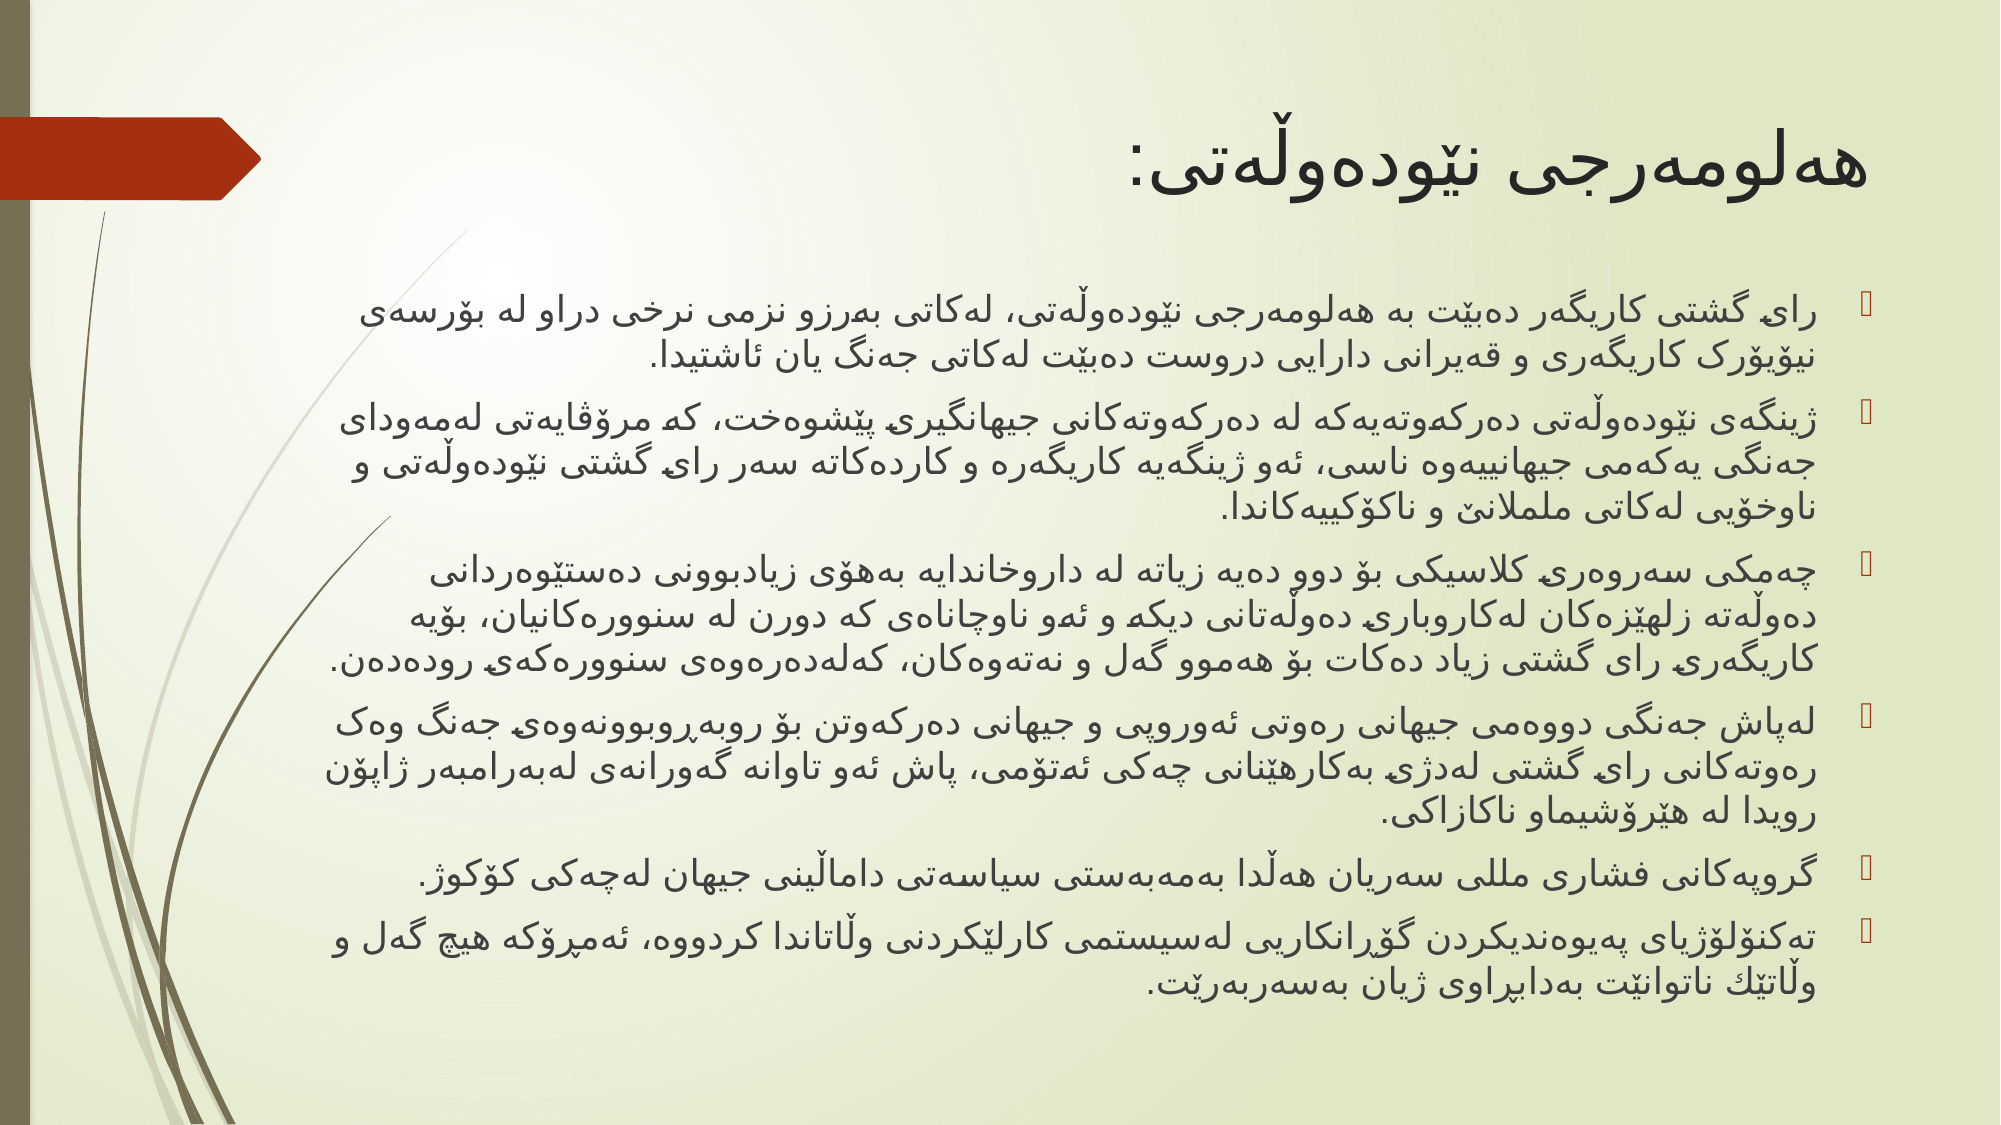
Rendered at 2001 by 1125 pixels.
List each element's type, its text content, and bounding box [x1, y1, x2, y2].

list رای گشتی کاریگەر دەبێت بە هەلومەرجی نێودەوڵەتی، لەکاتی بەرزو نزمی نرخی دراو لە بۆرسەی نیۆیۆرک کاریگەری و قەیرانی دارایی دروست دەبێت لەکاتی جەنگ یان ئاشتیدا. ژینگەی نێودەوڵەتی دەرکەوتەیەکە لە دەرکەوتەکانی جیهانگیری پێشوەخت، کە مرۆڤایەتی لەمەودای جەنگی یەکەمی جیهانییەوە ناسی، ئەو ژینگەیە کاریگەرە و کاردەکاتە سەر رای گشتی نێودەوڵەتی و ناوخۆیی لەکاتی ململانێ و ناکۆکییەکاندا. چەمکی سەروەری کلاسیکی بۆ دوو دەیە زیاتە لە داروخاندایە بەهۆی زیادبوونی دەستێوەردانی دەوڵەتە زلهێزەکان لەکاروباری دەوڵەتانی دیکە و ئەو ناوچاناەی کە دورن لە سنوورەکانیان، بۆیە کاریگەری رای گشتی زیاد دەکات بۆ هەموو گەل و نەتەوەکان، کەلەدەرەوەی سنوورەکەی رودەدەن. لەپاش جەنگی دووەمی جیهانی رەوتی ئەوروپی و جیهانی دەرکەوتن بۆ روبەڕوبوونەوەی جەنگ وەک رەوتەکانی رای گشتی لەدژی بەکارهێنانی چەکی ئەتۆمی، پاش ئەو تاوانە گەورانەی لەبەرامبەر ژاپۆن رویدا لە هێرۆشیماو ناکازاکی. گروپەکانی فشاری مللی سەریان هەڵدا بەمەبەستی سیاسەتی داماڵینی جیهان لەچەکی کۆکوژ. ته‌كنۆلۆژیاى په‌یوه‌ندیكردن گۆڕانكاریى له‌سیستمى كارلێكردنى وڵاتاندا كردووه‌، ئه‌مڕۆكه‌ هیچ گه‌ل و وڵاتێك ناتوانێت به‌دابڕاوى ژیان به‌سه‌ربه‌رێت. [306, 278, 1888, 1086]
title هه‌لومه‌رجى نێوده‌وڵه‌تى: [425, 102, 1888, 278]
